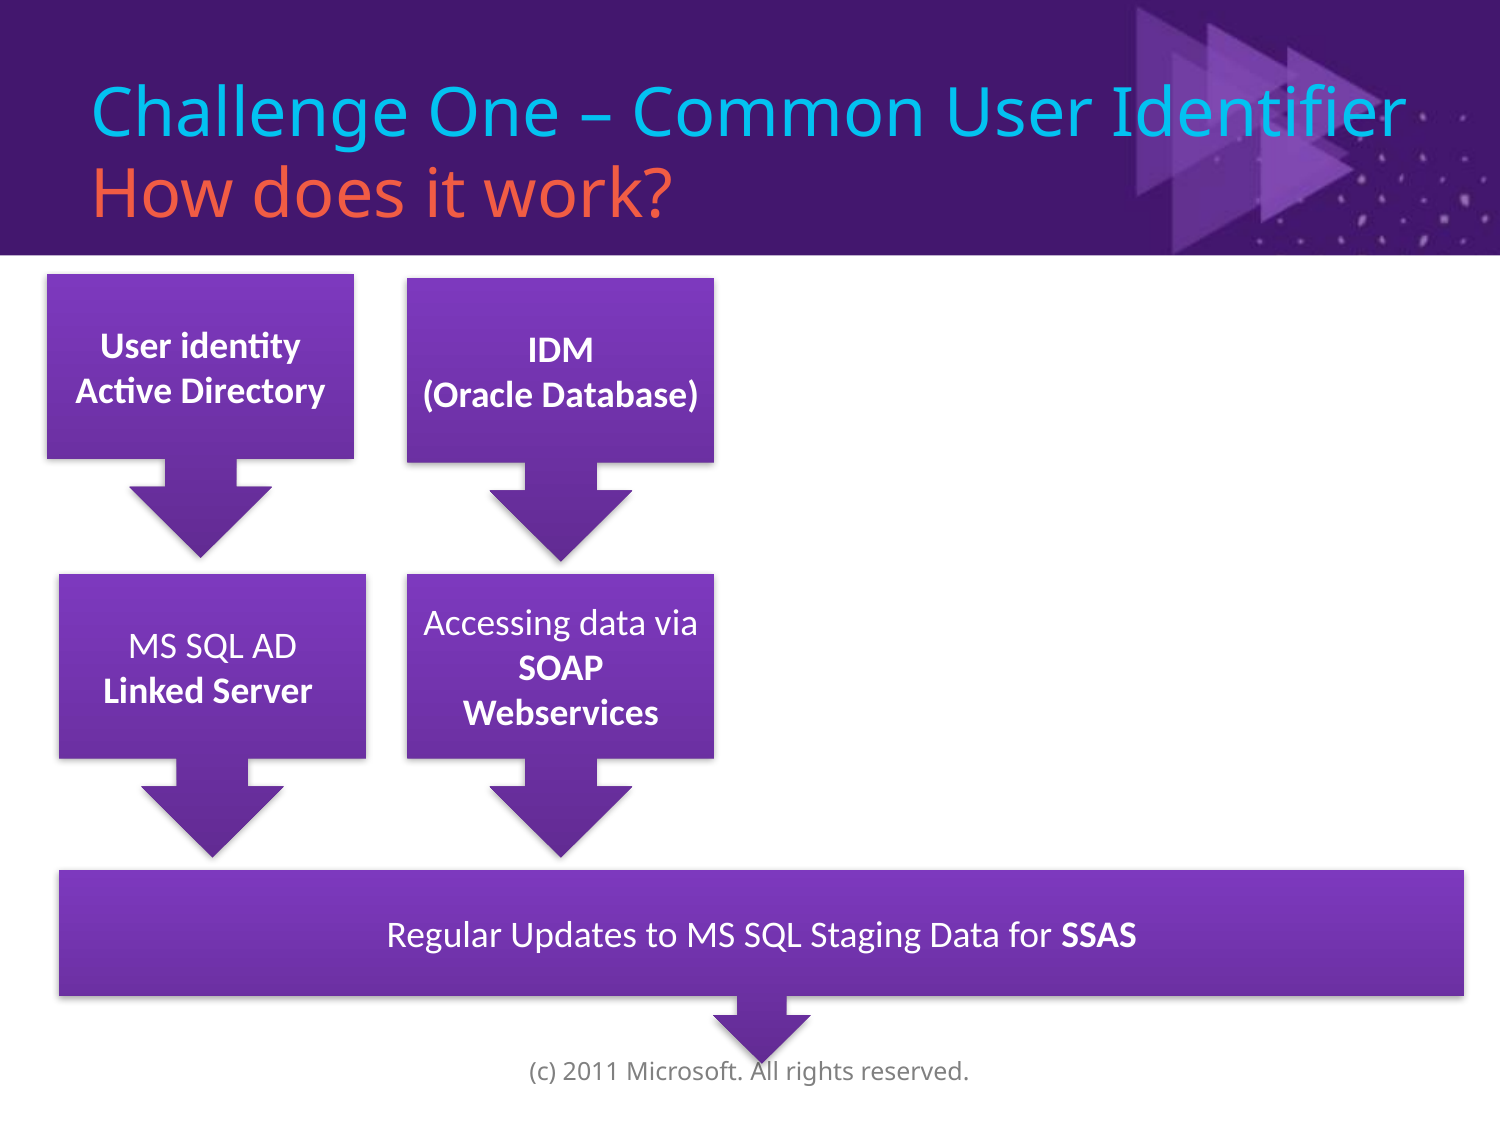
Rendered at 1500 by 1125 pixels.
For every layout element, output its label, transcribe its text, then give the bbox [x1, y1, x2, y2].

footer (c) 2011 Microsoft. All rights reserved. [512, 1042, 988, 1103]
text_box Accessing data via SOAP Webservices [407, 573, 715, 858]
text_box User identity Active Directory [47, 273, 355, 558]
picture [0, 0, 1500, 255]
title Challenge One – Common User Identifier How does it work? [75, 56, 1425, 244]
text_box IDM (Oracle Database) [407, 277, 715, 562]
text_box MS SQL AD Linked Server [58, 573, 367, 858]
text_box Regular Updates to MS SQL Staging Data for SSAS [58, 869, 1465, 1064]
